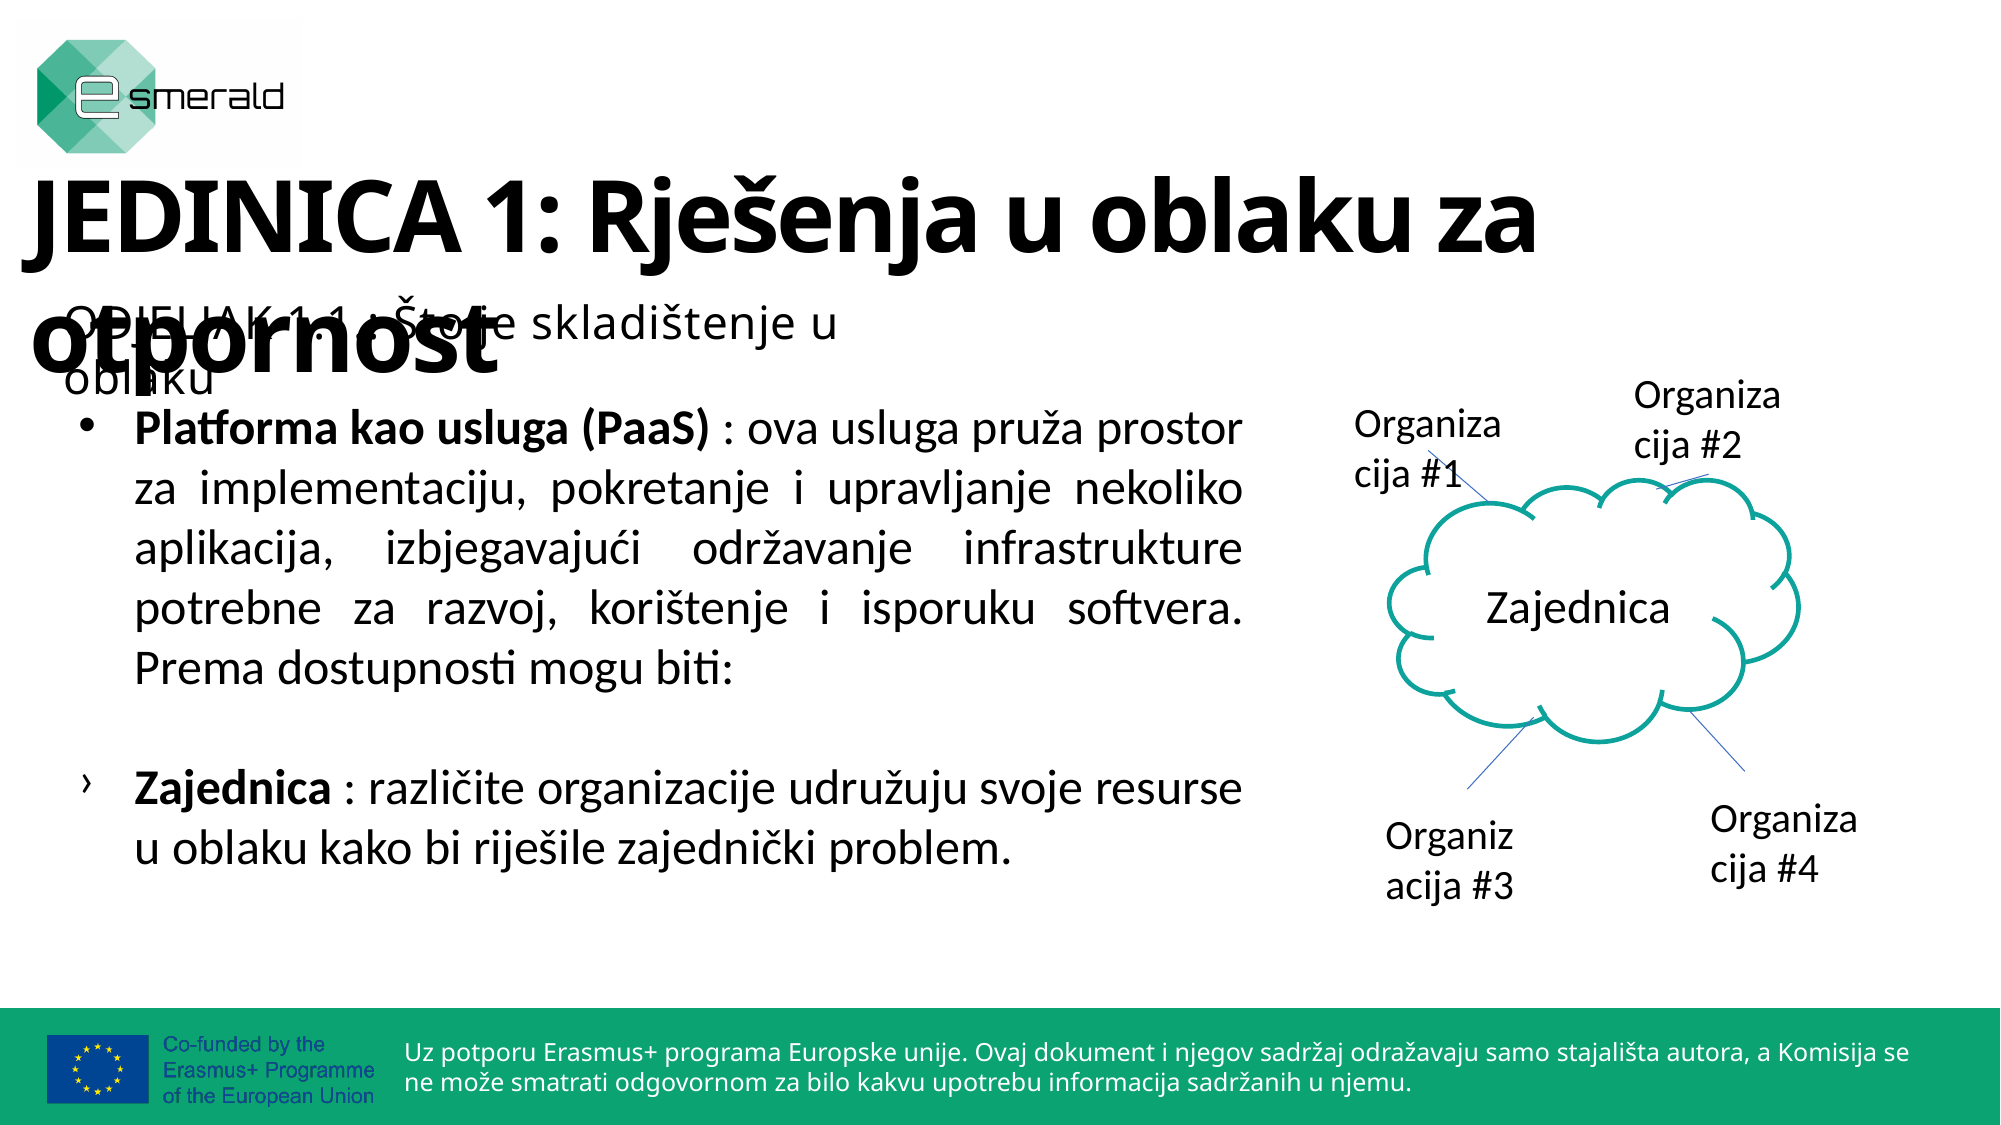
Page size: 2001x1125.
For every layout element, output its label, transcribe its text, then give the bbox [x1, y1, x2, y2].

text_box Platforma kao usluga (PaaS) : ova usluga pruža prostor za implementaciju, pokretanje i upravljanje nekoliko aplikacija, izbjegavajući održavanje infrastrukture potrebne za razvoj, korištenje i isporuku softvera. Prema dostupnosti mogu biti: Zajednica : različite organizacije udružuju svoje resurse u oblaku kako bi riješile zajednički problem. [63, 386, 1260, 982]
text_box ODJELJAK 1.1.: Što je skladištenje u oblaku [61, 290, 945, 404]
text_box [1689, 710, 1745, 772]
picture [47, 1035, 374, 1107]
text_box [1467, 717, 1534, 790]
picture [15, 18, 302, 169]
text_box Organizacija #1 [1339, 388, 1534, 504]
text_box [1428, 450, 1490, 503]
text_box Organizacija #4 [1695, 783, 1875, 899]
text_box JEDINICA 1: Rješenja u oblaku za otpornost [27, 150, 1818, 393]
text_box Organizacija #3 [1370, 800, 1547, 916]
text_box Zajednica [1388, 479, 1800, 744]
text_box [1656, 424, 1709, 490]
text_box Organizacija #2 [1618, 359, 1799, 475]
